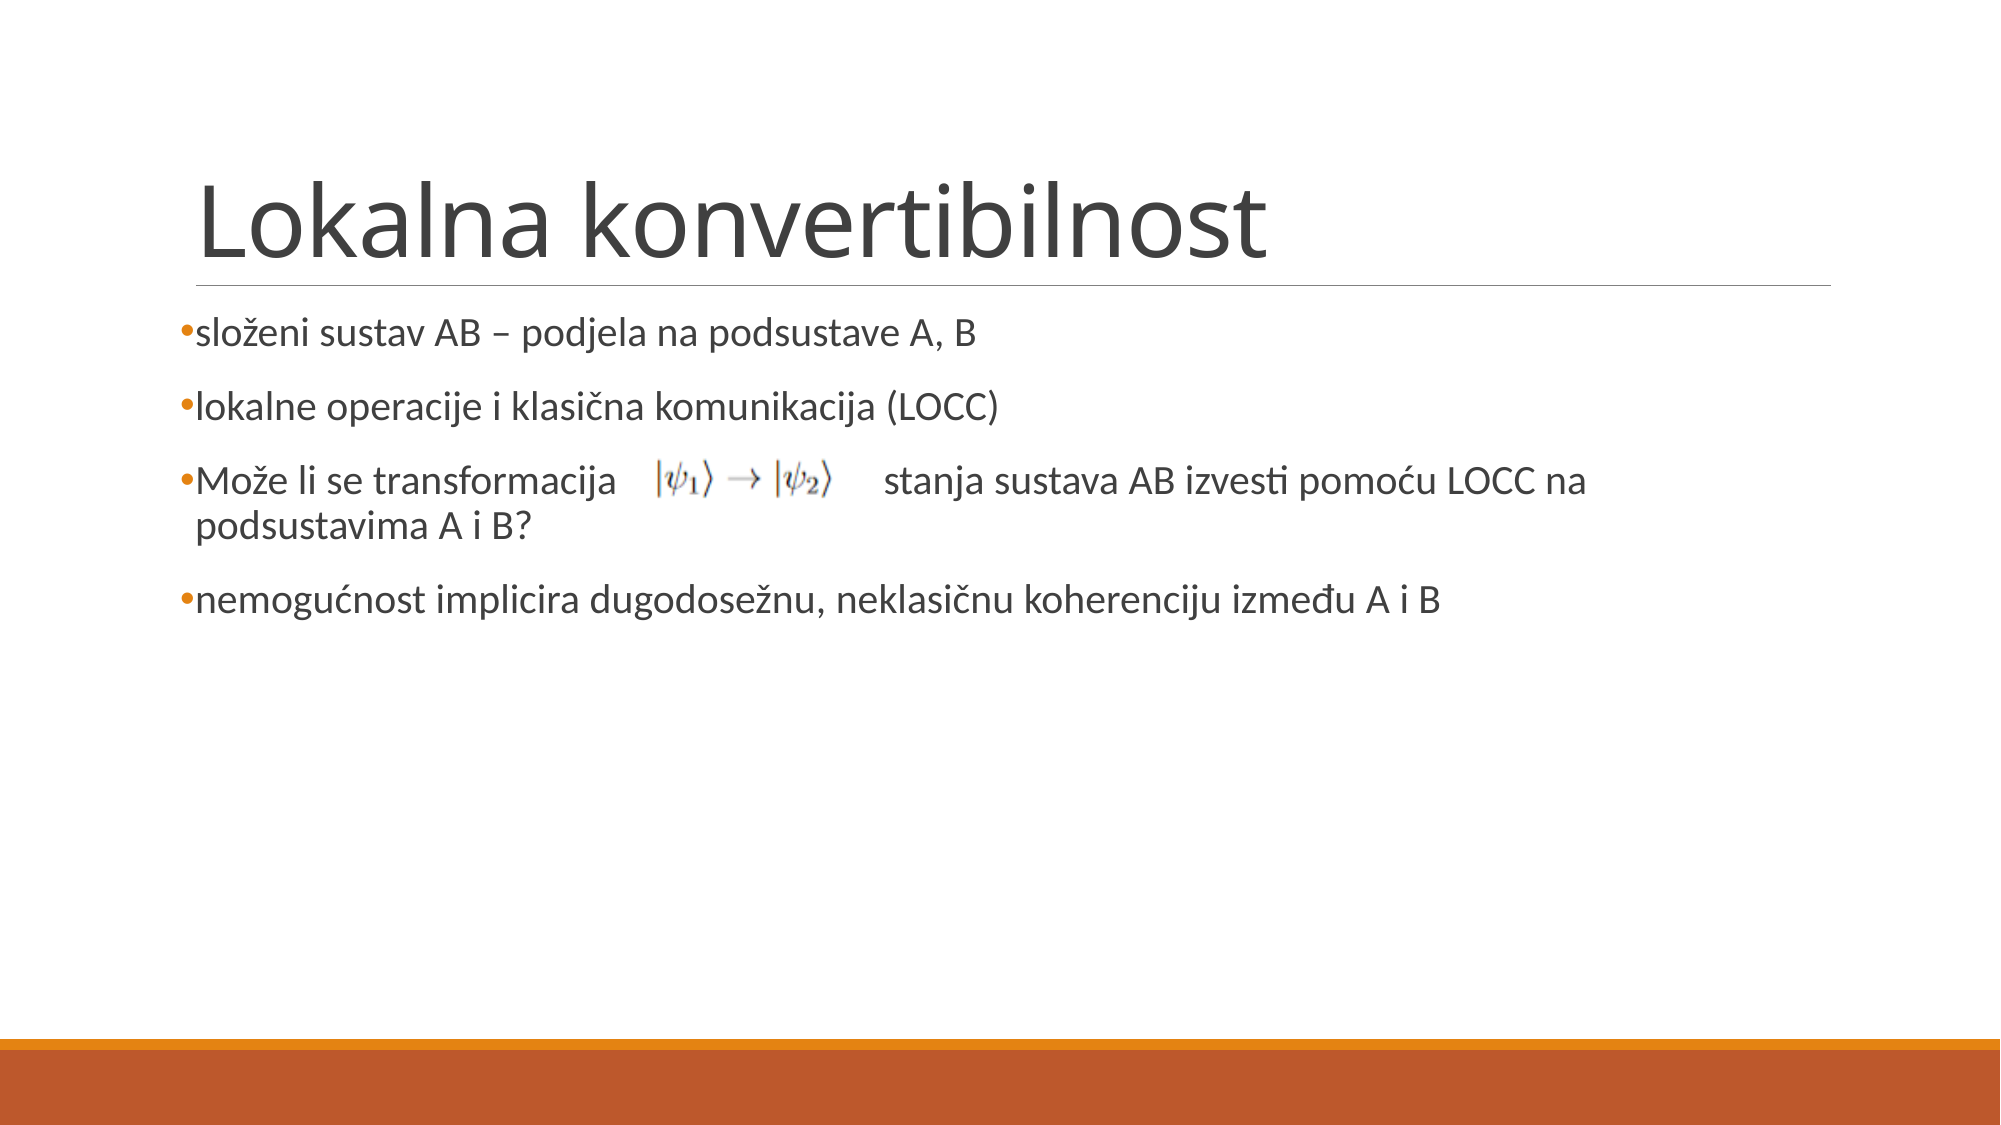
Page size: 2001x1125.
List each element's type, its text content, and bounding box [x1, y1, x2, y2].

list složeni sustav AB – podjela na podsustave A, B lokalne operacije i klasična komunikacija (LOCC) Može li se transformacija stanja sustava AB izvesti pomoću LOCC na podsustavima A i B? nemogućnost implicira dugodosežnu, neklasičnu koherenciju između A i B [180, 302, 1830, 963]
picture [623, 442, 870, 522]
title Lokalna konvertibilnost [180, 47, 1830, 285]
